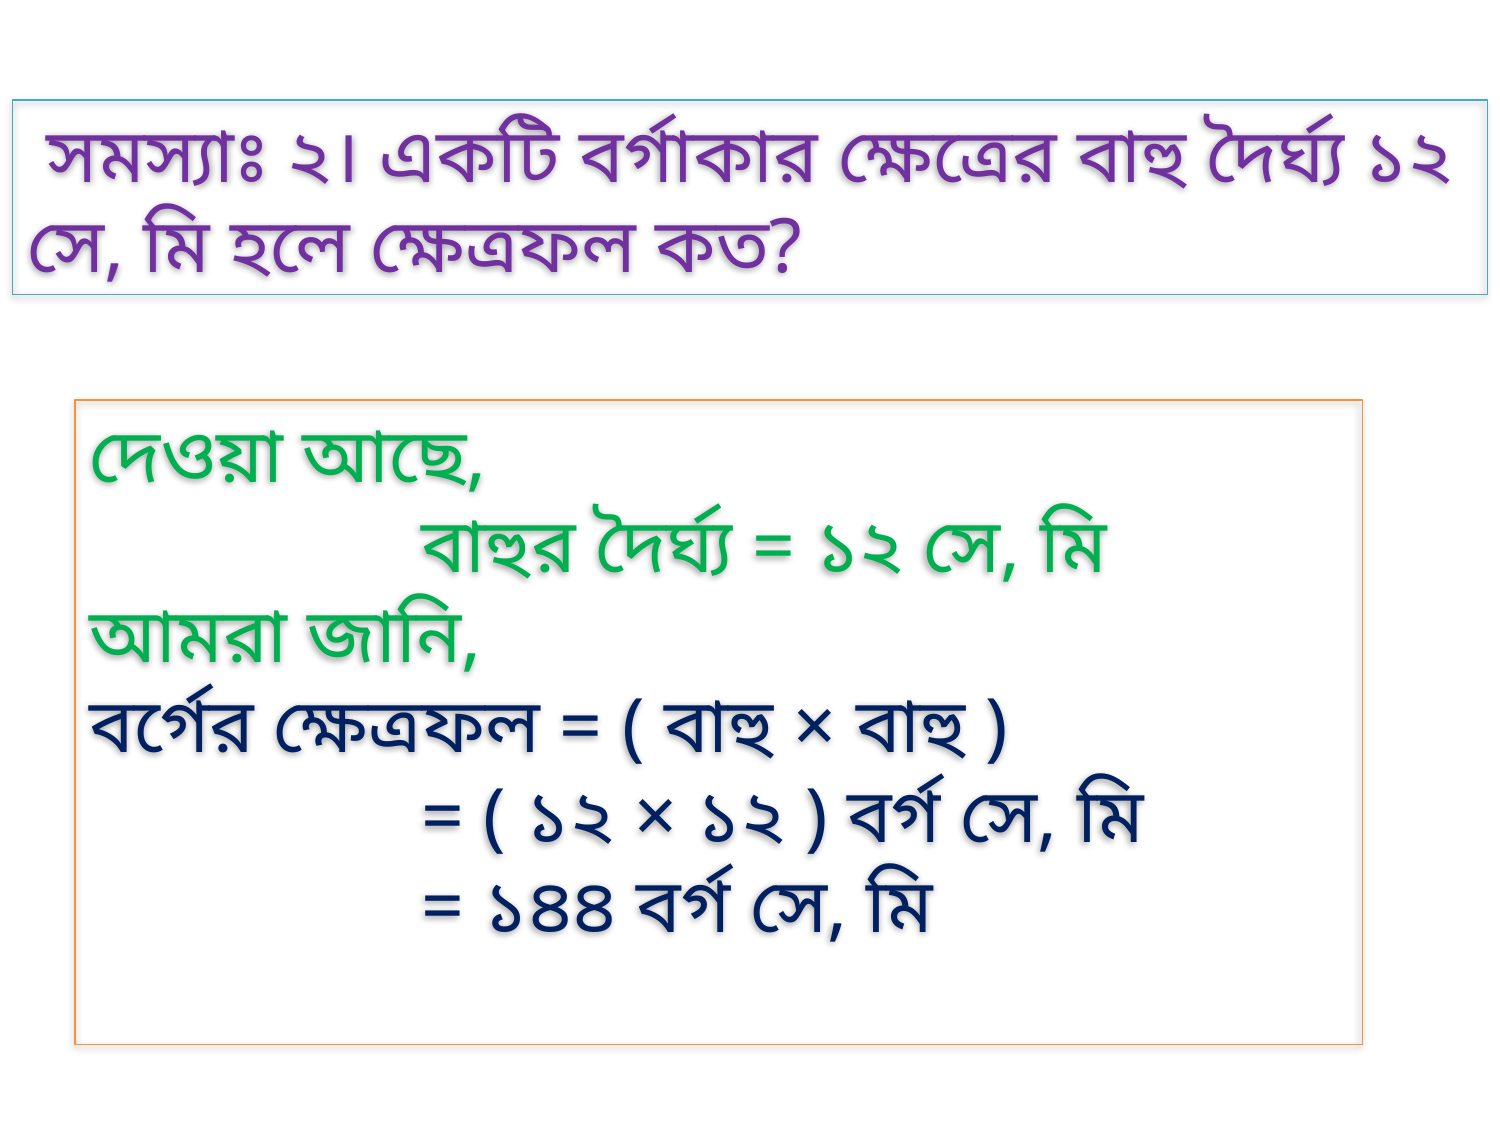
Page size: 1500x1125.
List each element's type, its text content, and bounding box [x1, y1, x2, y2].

text_box দেওয়া আছে, বাহুর দৈর্ঘ্য = ১২ সে, মি আমরা জানি, বর্গের ক্ষেত্রফল = ( বাহু × বাহু ) = ( ১২ × ১২ ) বর্গ সে, মি = ১৪৪ বর্গ সে, মি [74, 399, 1363, 1045]
text_box সমস্যাঃ ২। একটি বর্গাকার ক্ষেত্রের বাহু দৈর্ঘ্য ১২ সে, মি হলে ক্ষেত্রফল কত? [12, 99, 1488, 295]
